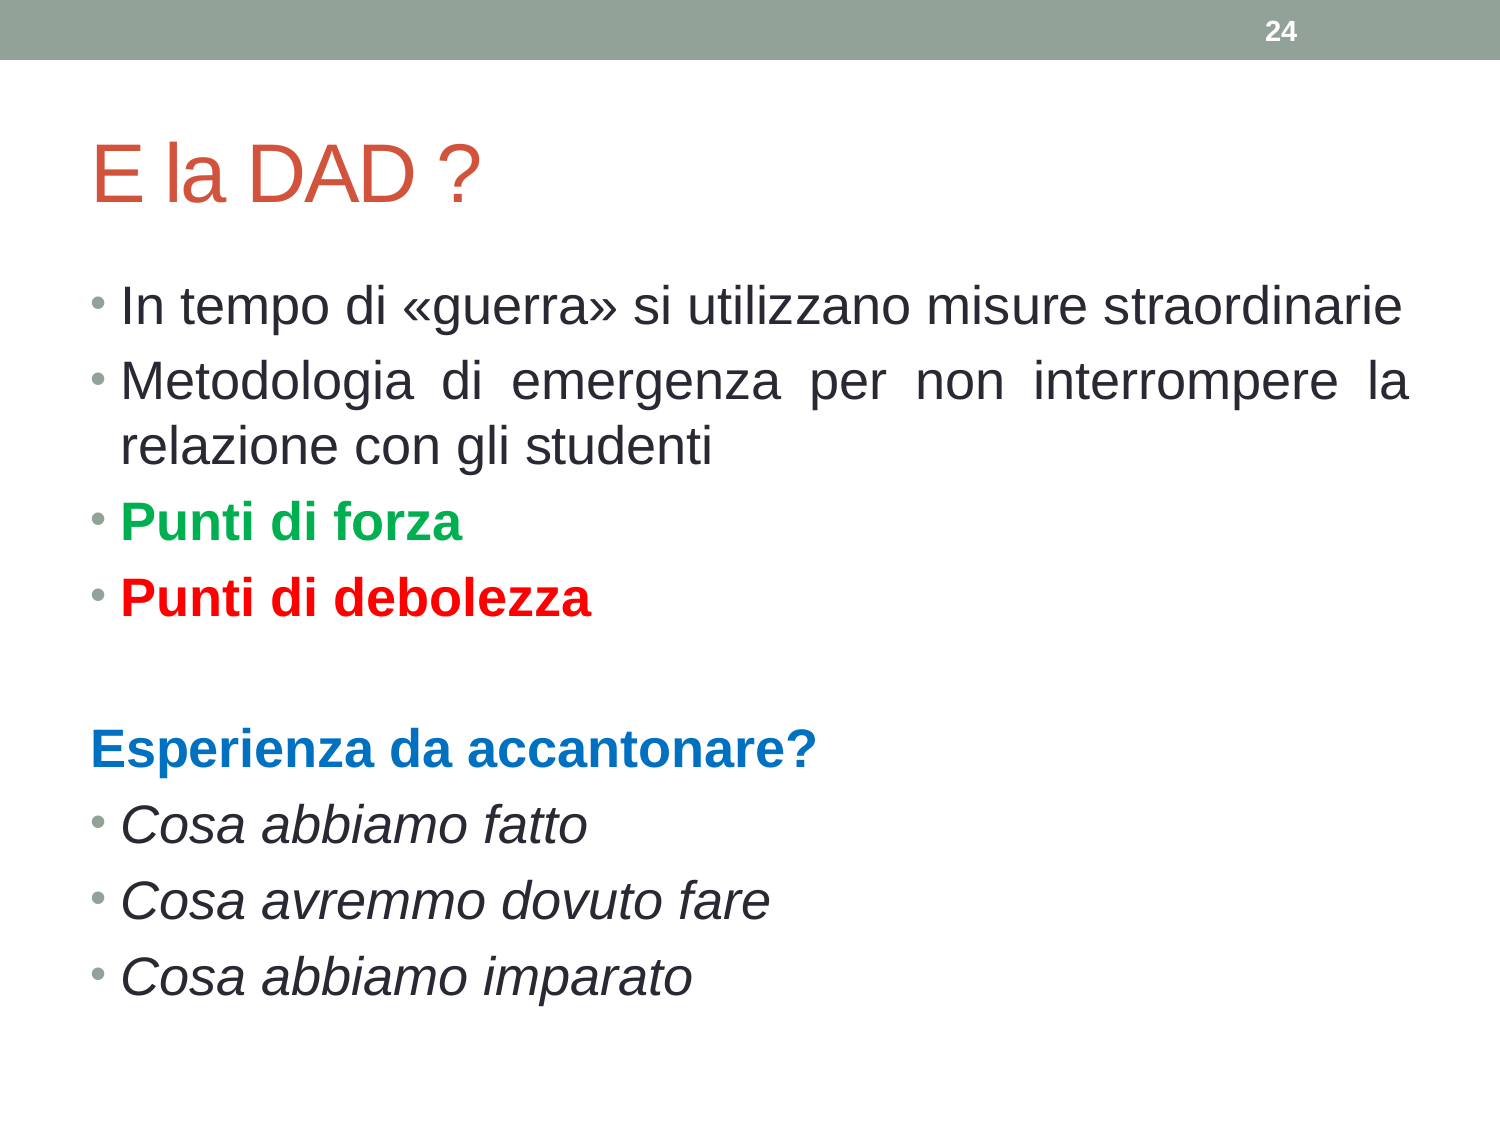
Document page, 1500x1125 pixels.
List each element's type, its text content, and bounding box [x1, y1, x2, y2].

slide_number 24 [1250, 3, 1425, 57]
title E la DAD ? [75, 87, 1425, 250]
list In tempo di «guerra» si utilizzano misure straordinarie Metodologia di emergenza per non interrompere la relazione con gli studenti Punti di forza Punti di debolezza Esperienza da accantonare? Cosa abbiamo fatto Cosa avremmo dovuto fare Cosa abbiamo imparato [75, 262, 1425, 1063]
